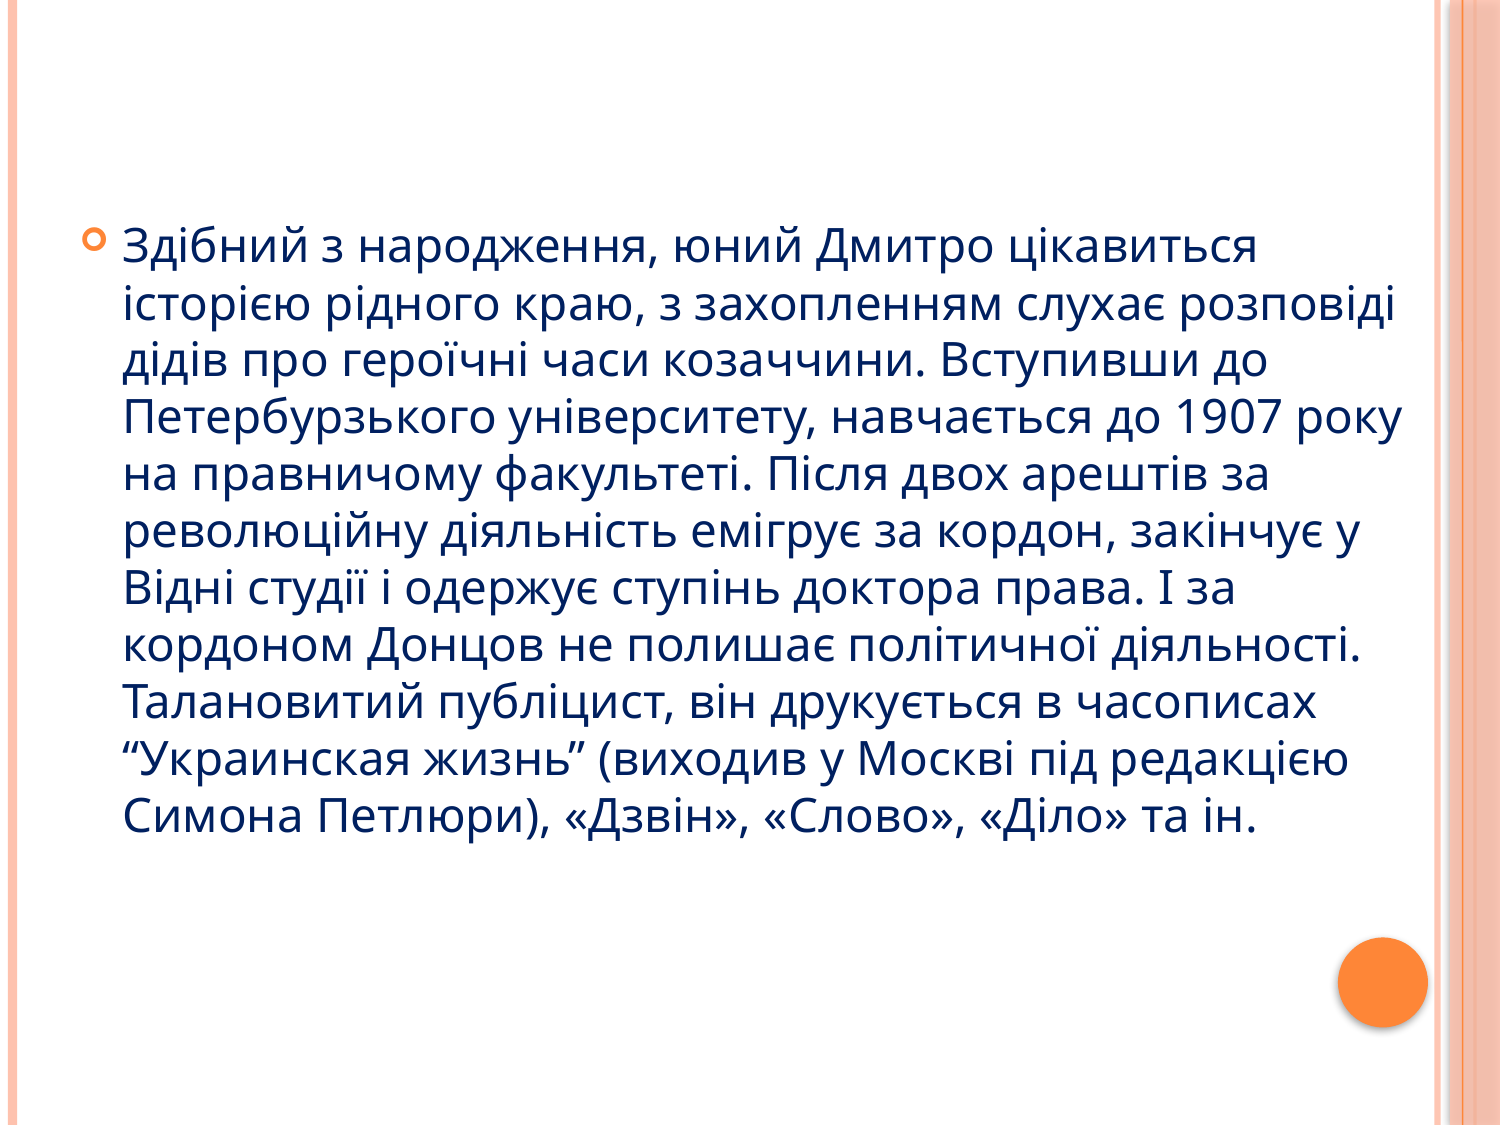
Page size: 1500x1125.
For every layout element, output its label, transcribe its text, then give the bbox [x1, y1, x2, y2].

list Здібний з народження, юний Дмитро цікавиться історією рідного краю, з захопленням слухає розповіді дідів про героїчні часи козаччини. Вступивши до Петербурзького університету, навчається до 1907 року на правничому факультеті. Після двох арештів за революційну діяльність емігрує за кордон, закінчує у Відні студії і одержує ступінь доктора права. І за кордоном Донцов не полишає політичної діяльності. Талановитий публіцист, він друкується в часописах “Украинская жизнь” (виходив у Москві під редакцією Симона Петлюри), «Дзвін», «Слово», «Діло» та ін. [64, 208, 1424, 894]
